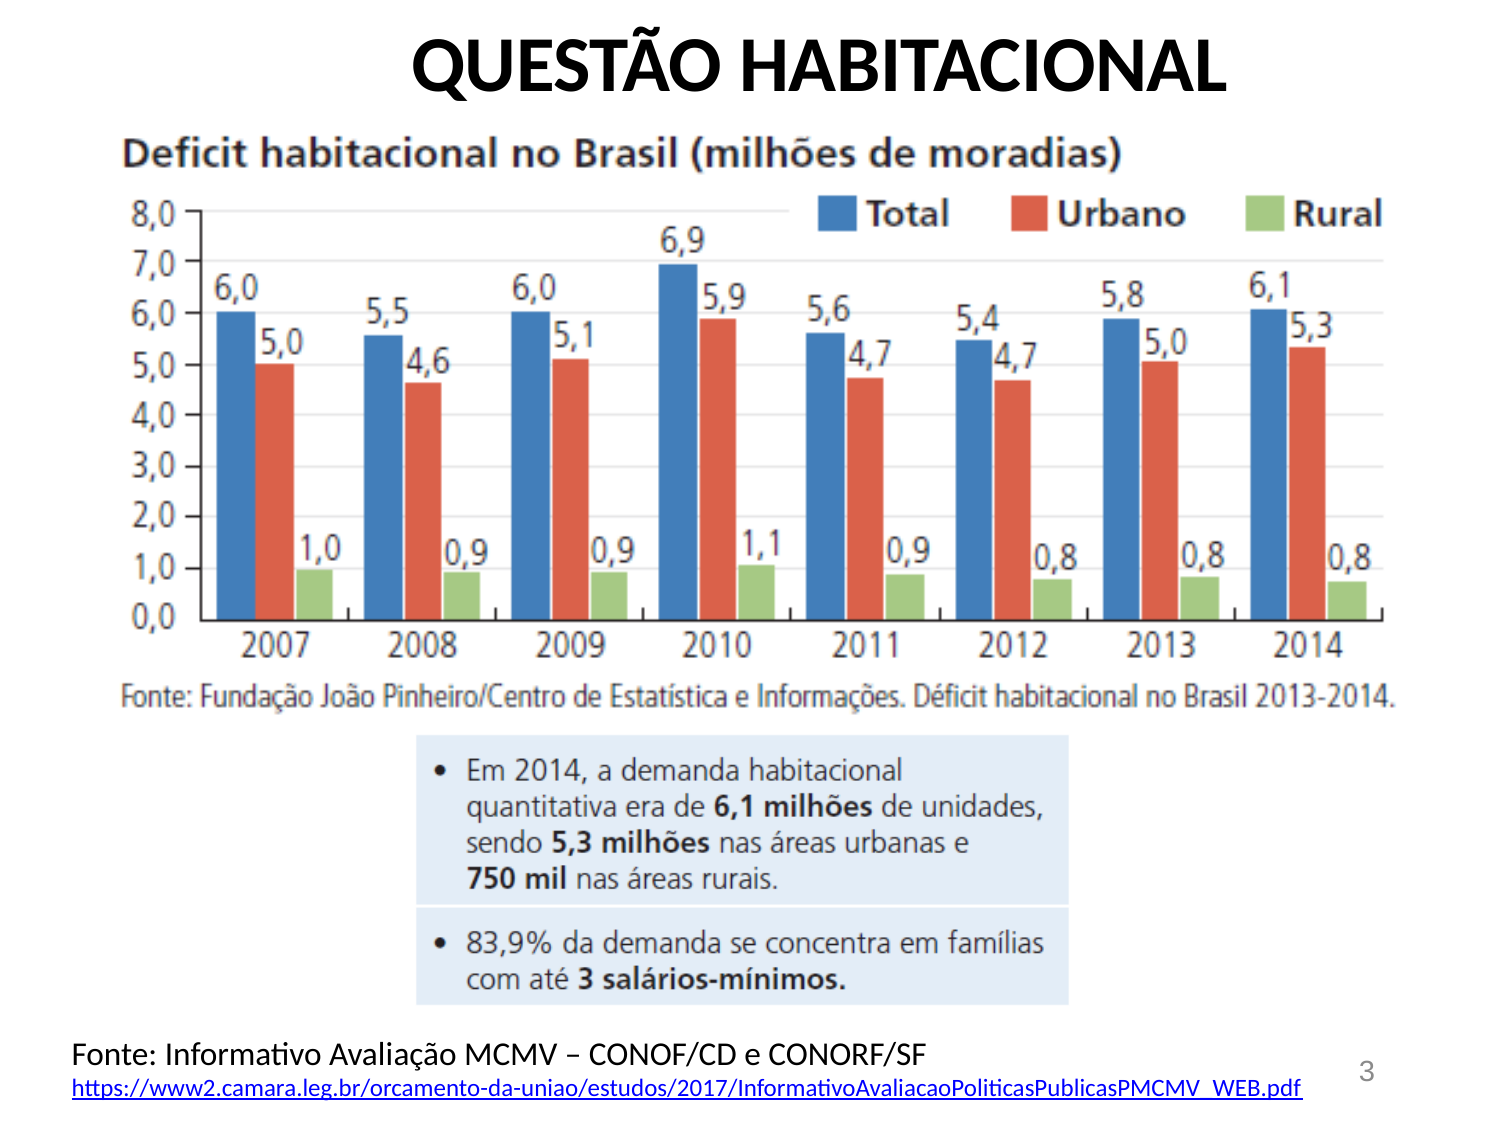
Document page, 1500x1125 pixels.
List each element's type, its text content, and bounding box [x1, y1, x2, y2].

title QUESTÃO HABITACIONAL [75, 0, 1425, 130]
text_box Fonte: Informativo Avaliação MCMV – CONOF/CD e CONORF/SF https://www2.camara.leg.br/orcamento-da-uniao/estudos/2017/InformativoAvaliacaoPoliticasPublicasPMCMV_WEB.pdf [56, 1024, 1424, 1109]
picture [99, 111, 1401, 1024]
